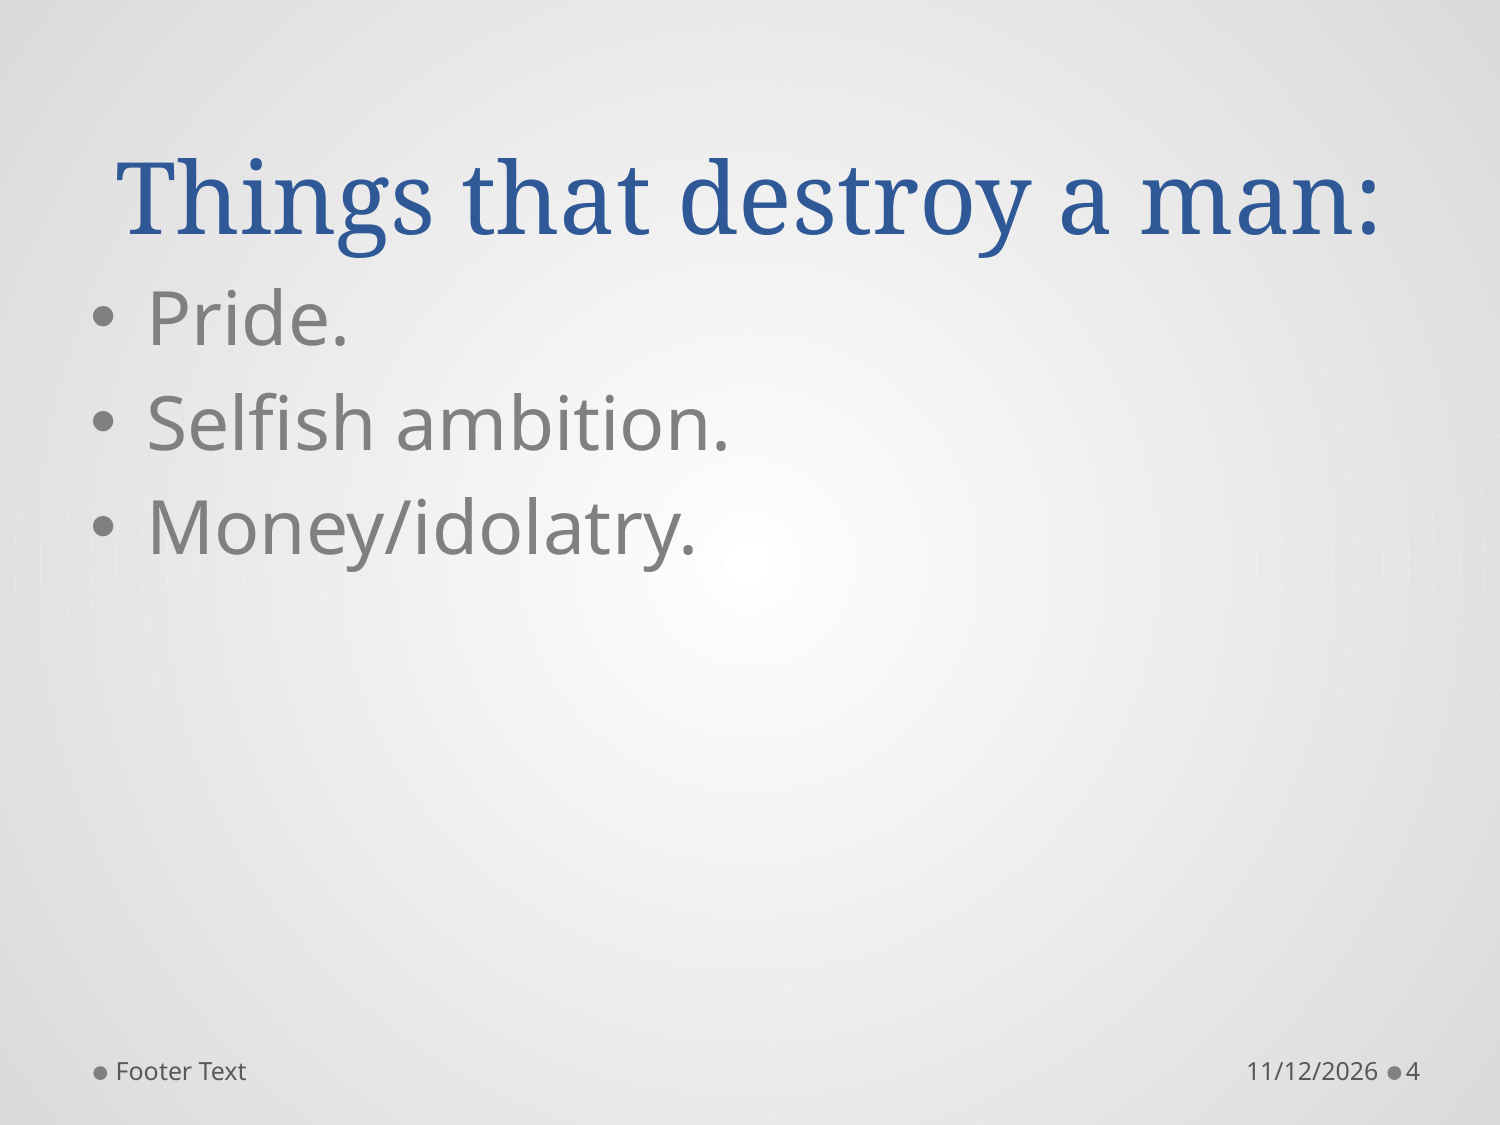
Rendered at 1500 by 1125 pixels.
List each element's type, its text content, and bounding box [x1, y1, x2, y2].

slide_number 4 [1401, 1042, 1494, 1103]
footer Footer Text [108, 1042, 576, 1103]
list Pride. Selfish ambition. Money/idolatry. [75, 262, 1425, 950]
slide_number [1043, 1042, 1386, 1103]
title Things that destroy a man: [75, 0, 1425, 262]
